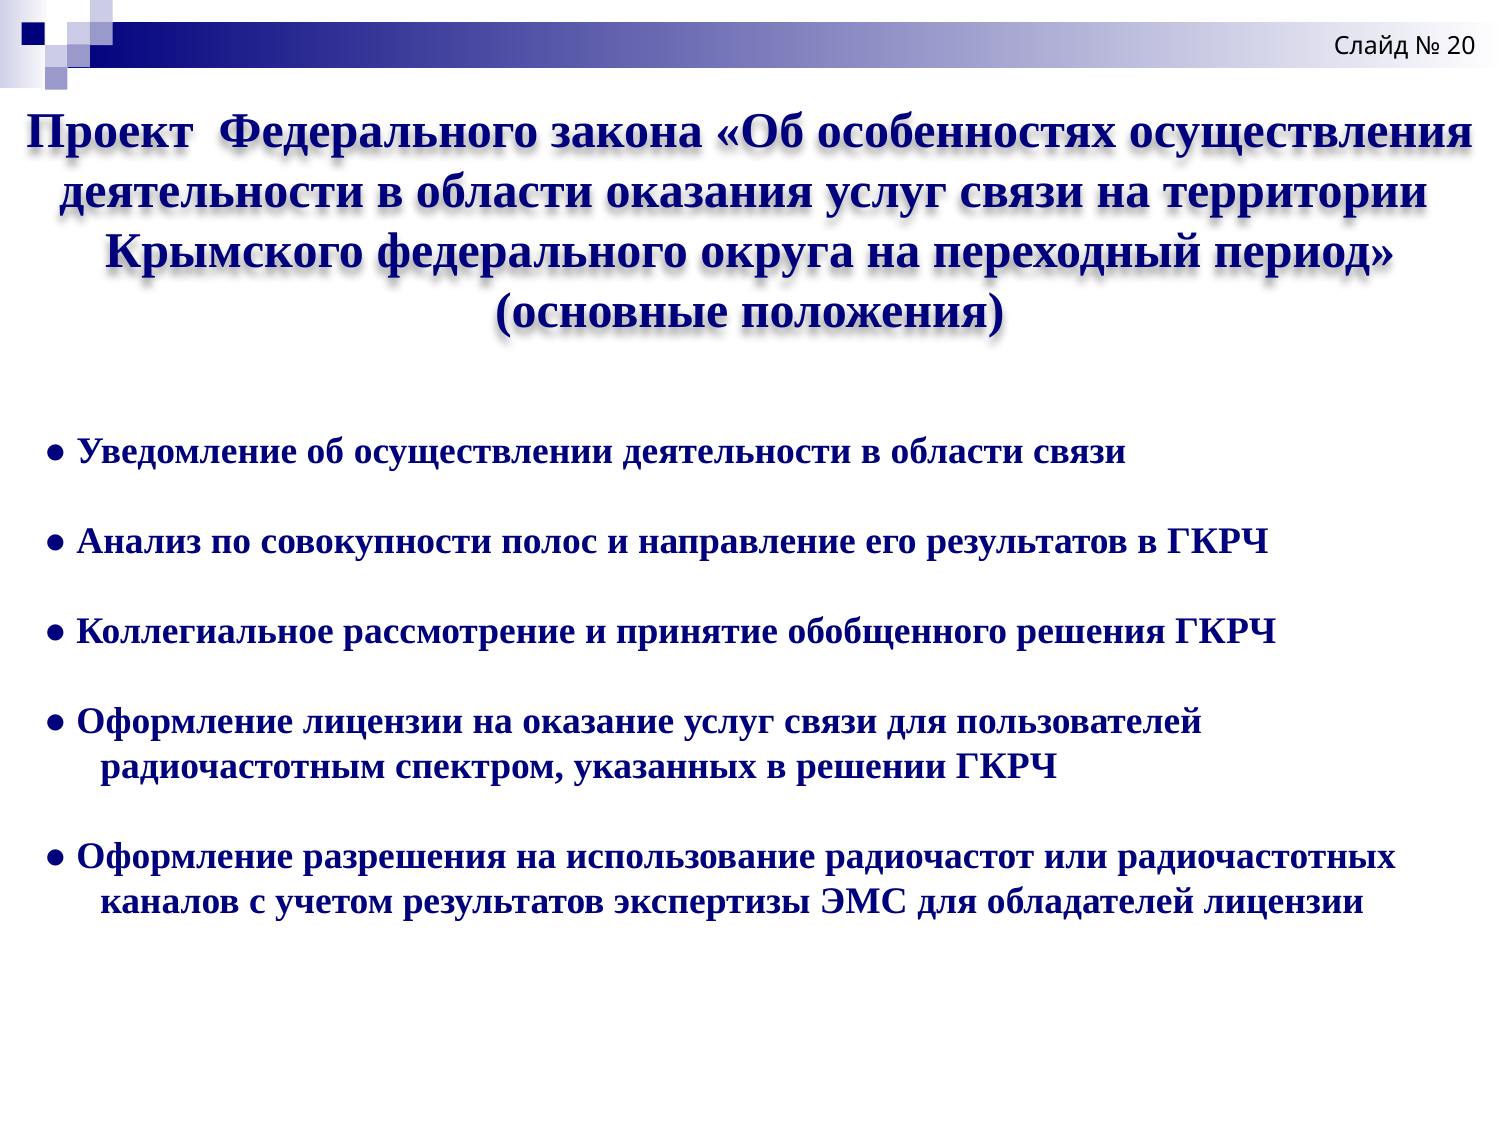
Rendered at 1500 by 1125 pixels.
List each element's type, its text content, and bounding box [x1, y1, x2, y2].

text_box Слайд № 20 [1318, 22, 1491, 68]
text_box Проект Федерального закона «Об особенностях осуществления деятельности в области оказания услуг связи на территории Крымского федерального округа на переходный период» (основные положения) [8, 90, 1492, 345]
text_box ● Уведомление об осуществлении деятельности в области связи ● Анализ по совокупности полос и направление его результатов в ГКРЧ ● Коллегиальное рассмотрение и принятие обобщенного решения ГКРЧ ● Оформление лицензии на оказание услуг связи для пользователей радиочастотным спектром, указанных в решении ГКРЧ ● Оформление разрешения на использование радиочастот или радиочастотных каналов с учетом результатов экспертизы ЭМС для обладателей лицензии [29, 373, 1492, 929]
